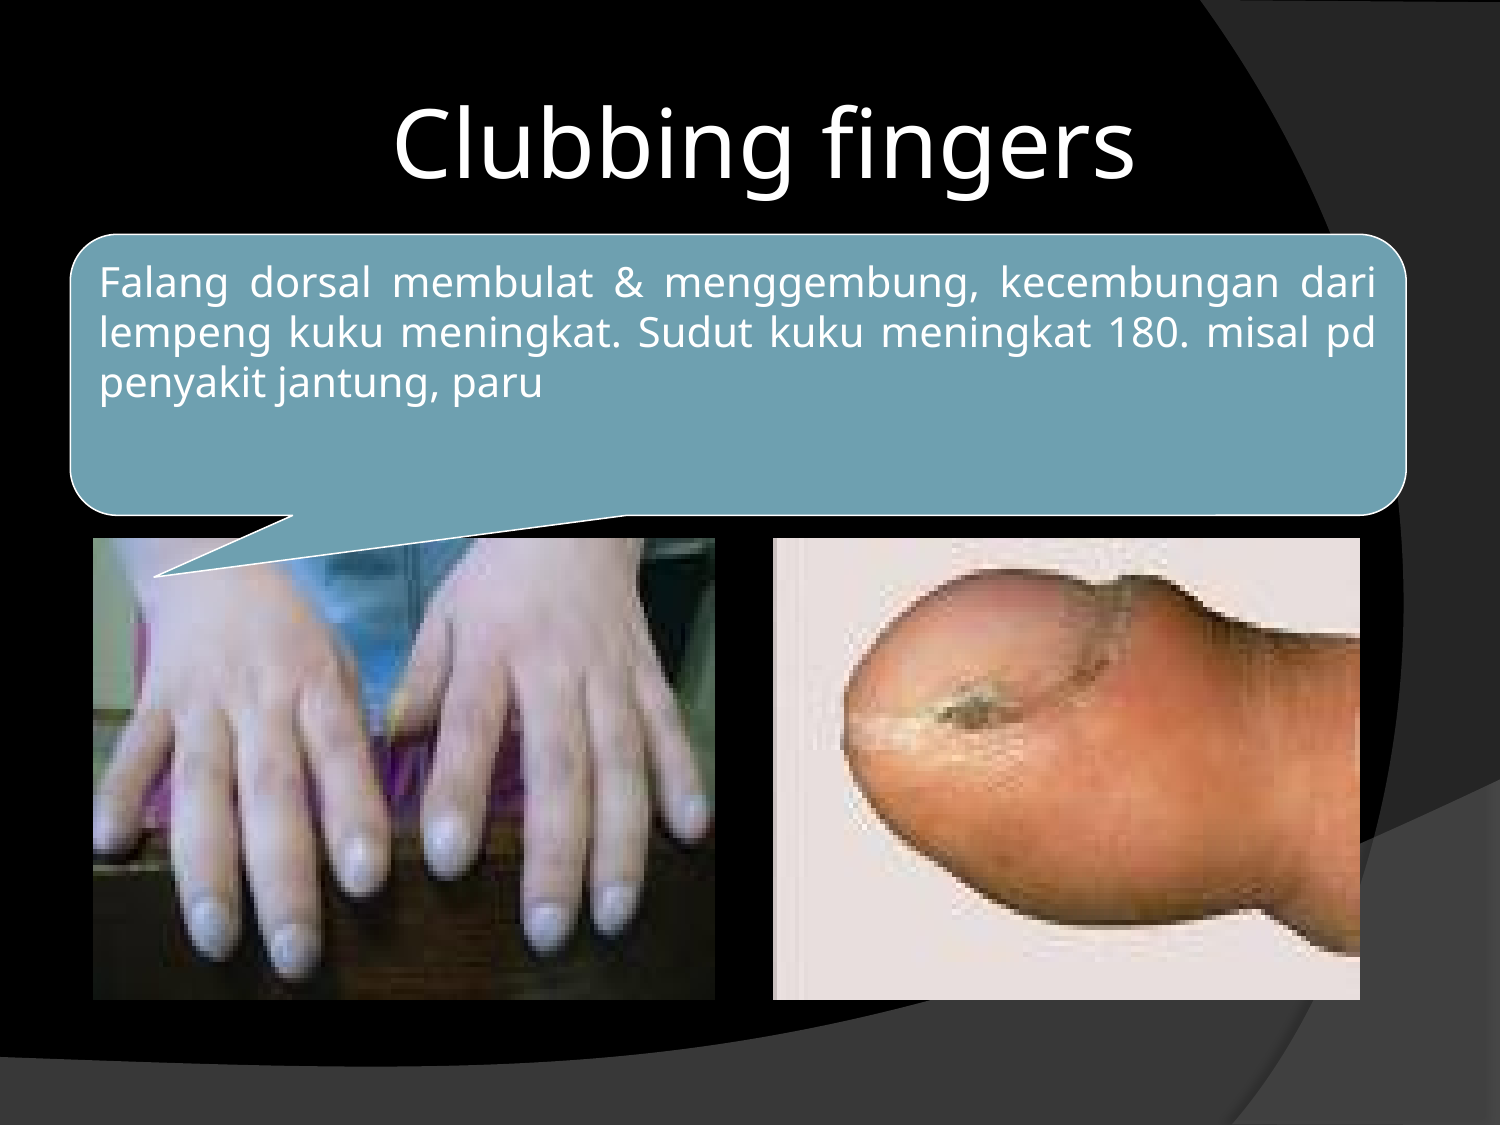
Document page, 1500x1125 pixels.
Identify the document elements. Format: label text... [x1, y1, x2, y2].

text_box Falang dorsal membulat & menggembung, kecembungan dari lempeng kuku meningkat. Sudut kuku meningkat 180. misal pd penyakit jantung, paru [70, 234, 1407, 529]
title Clubbing fingers [152, 46, 1378, 235]
picture [93, 538, 716, 1000]
picture [773, 538, 1360, 1000]
